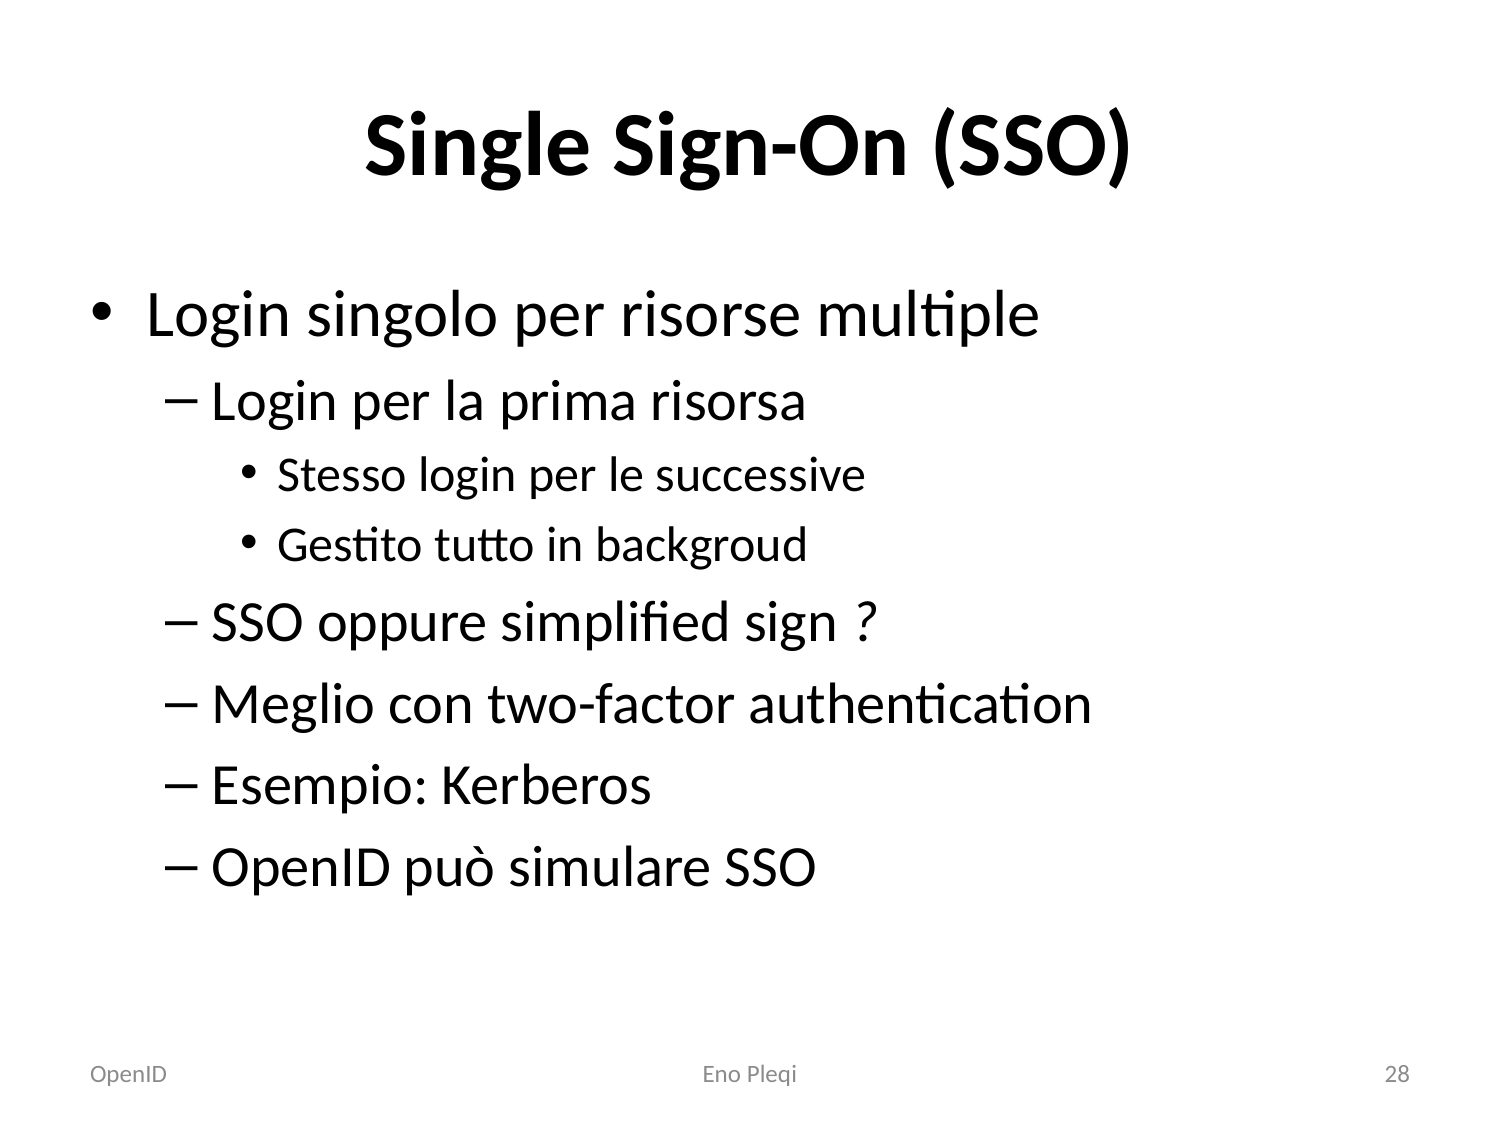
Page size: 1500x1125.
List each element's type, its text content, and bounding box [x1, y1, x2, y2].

slide_number 28 [1074, 1042, 1425, 1103]
footer Eno Pleqi [512, 1042, 988, 1103]
slide_number OpenID [75, 1042, 425, 1103]
list Login singolo per risorse multiple Login per la prima risorsa Stesso login per le successive Gestito tutto in backgroud SSO oppure simplified sign ? Meglio con two-factor authentication Esempio: Kerberos OpenID può simulare SSO [74, 262, 1426, 1006]
title Single Sign-On (SSO) [74, 44, 1426, 233]
